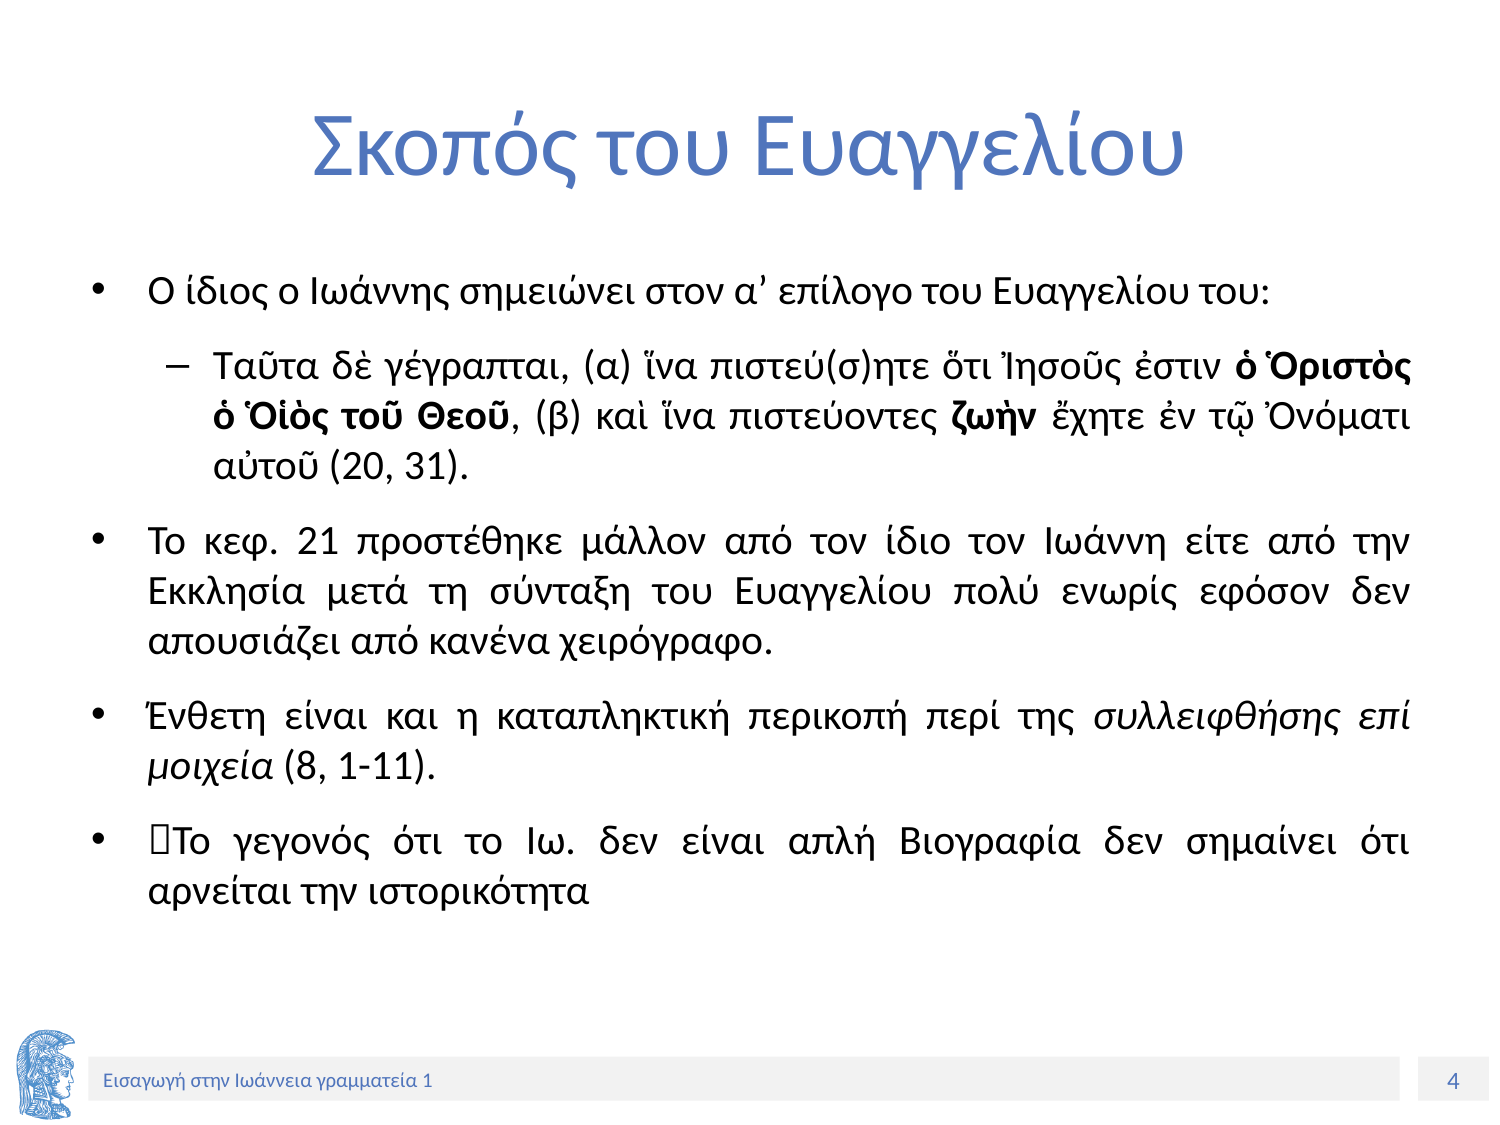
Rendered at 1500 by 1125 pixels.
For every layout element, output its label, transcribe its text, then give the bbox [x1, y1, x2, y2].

title Σκοπός του Ευαγγελίου [75, 45, 1425, 233]
picture [9, 1026, 81, 1120]
list Ο ίδιος ο Ιωάννης σημειώνει στον α’ επίλογο του Ευαγγελίου του: Ταῦτα δὲ γέγραπται, (α) ἵνα πιστεύ(σ)ητε ὅτι Ἰησοῦς ἐστιν ὁ χριστὸς ὁ υἱὸς τοῦ Θεοῦ, (β) καὶ ἵνα πιστεύοντες ζωὴν ἔχητε ἐν τῷ Ὀνόματι αὐτοῦ (20, 31). Το κεφ. 21 προστέθηκε μάλλον από τον ίδιο τον Ιωάννη είτε από την Εκκλησία μετά τη σύνταξη του Ευαγγελίου πολύ ενωρίς εφόσον δεν απουσιάζει από κανένα χειρόγραφο. Ένθετη είναι και η καταπληκτική περικοπή περί της συλλειφθήσης επί μοιχεία (8, 1-11). Το γεγονός ότι το Ιω. δεν είναι απλή Βιογραφία δεν σημαίνει ότι αρνείται την ιστορικότητα [76, 255, 1427, 998]
